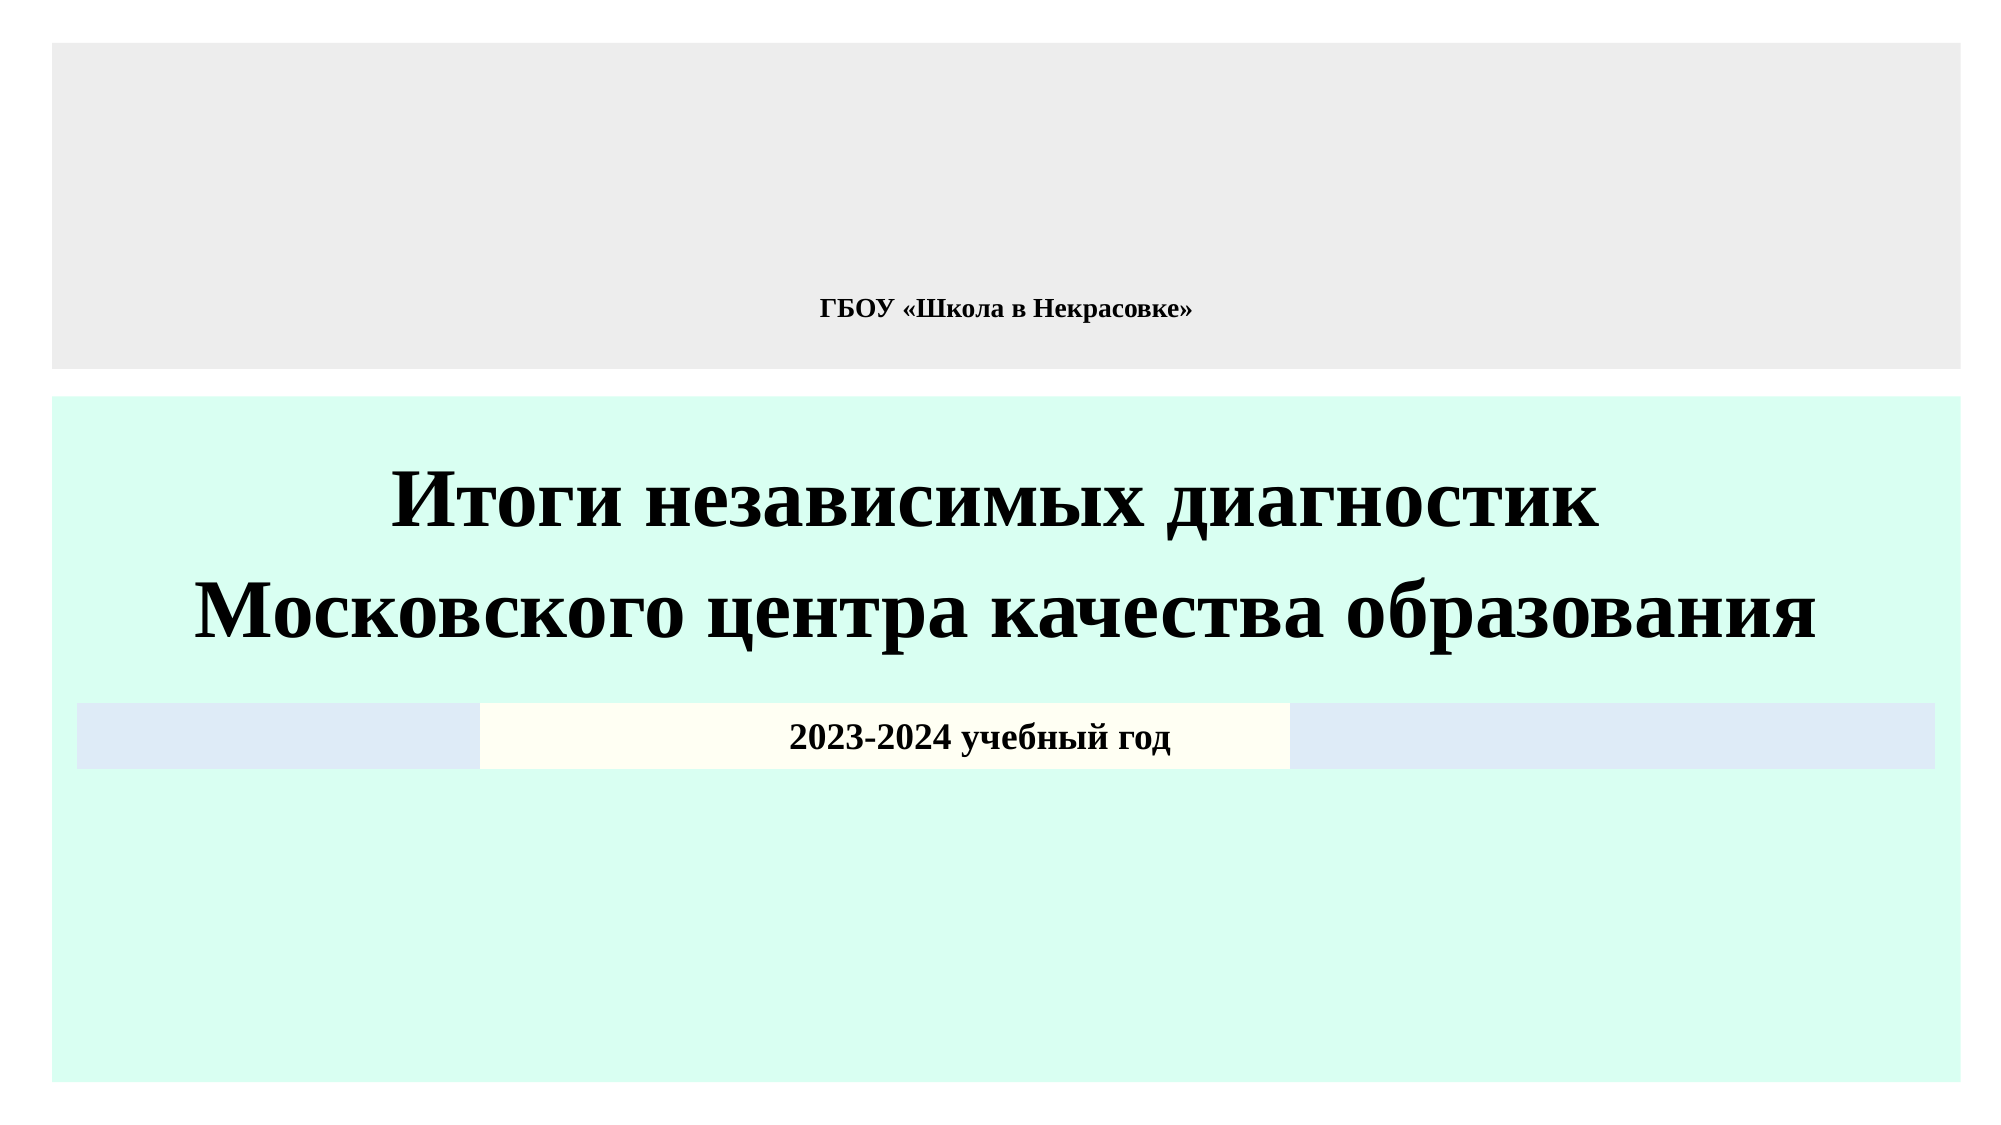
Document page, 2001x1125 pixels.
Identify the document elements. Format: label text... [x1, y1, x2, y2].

table_header [1290, 703, 1935, 769]
table_header [77, 703, 480, 769]
subtitle Итоги независимых диагностик Московского центра качества образования [52, 396, 1961, 1083]
title ГБОУ «Школа в Некрасовке» [52, 42, 1961, 369]
table_header 2023-2024 учебный год [480, 703, 1290, 769]
